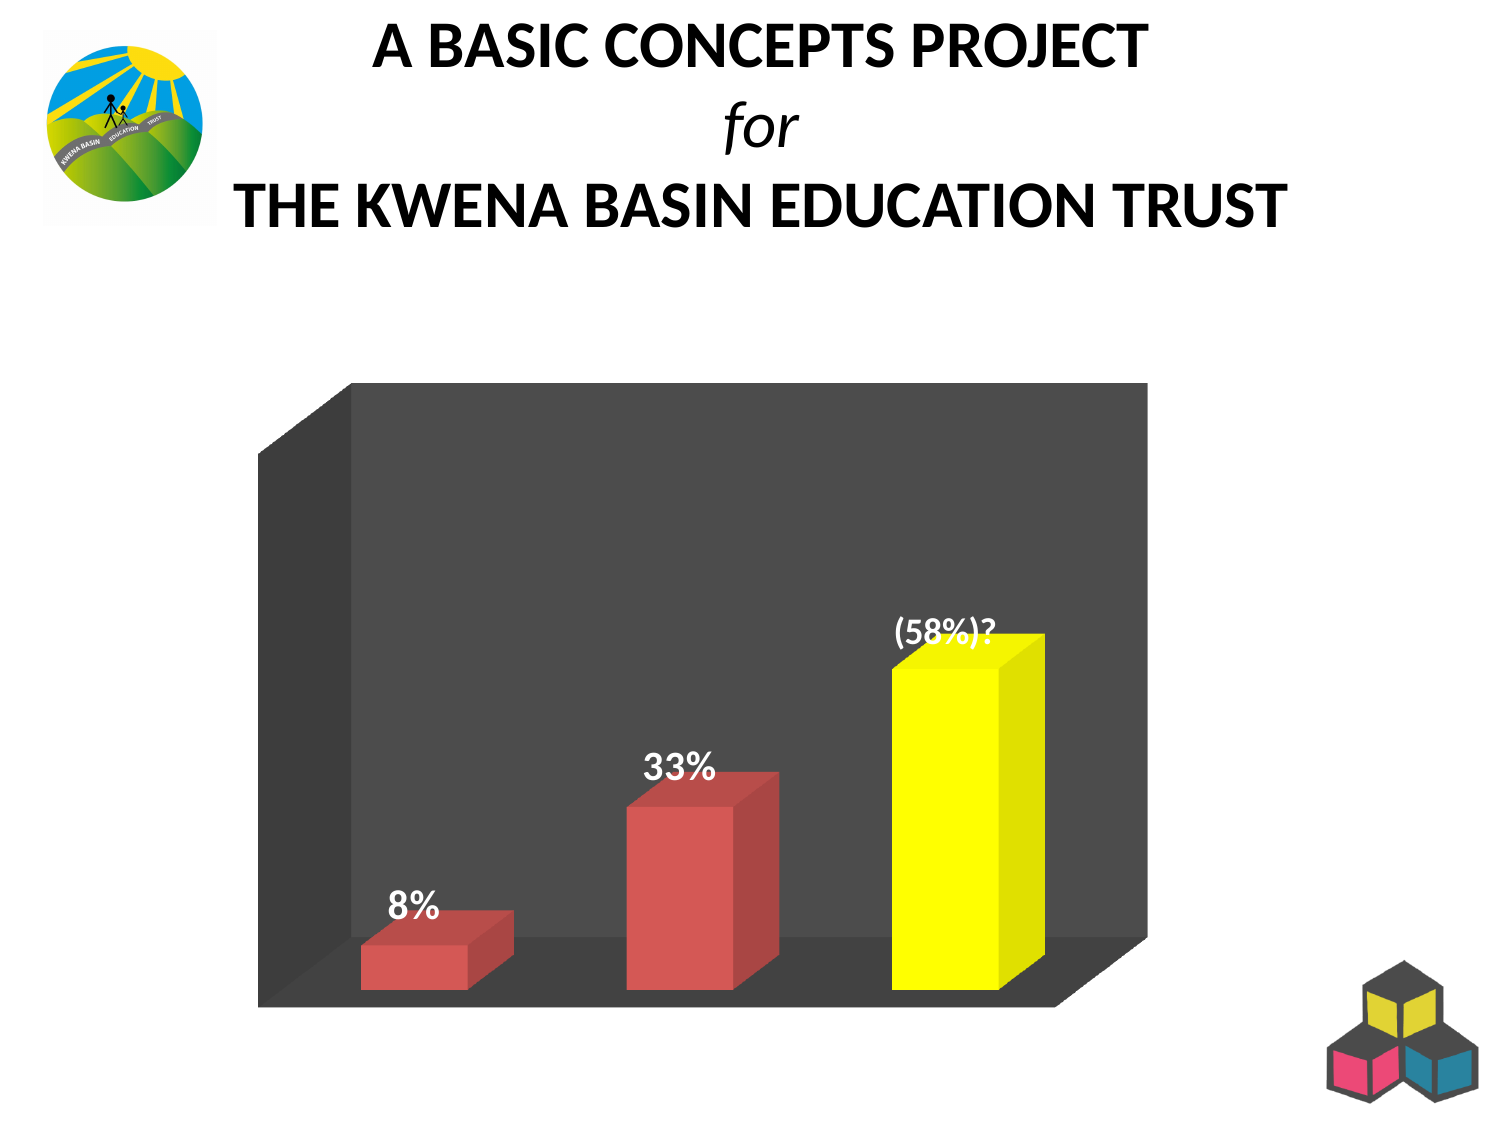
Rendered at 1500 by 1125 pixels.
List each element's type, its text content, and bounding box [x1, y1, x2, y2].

picture [43, 30, 217, 226]
chart [159, 266, 1173, 1060]
title A BASIC CONCEPTS PROJECT for THE KWENA BASIN EDUCATION TRUST [123, 0, 1399, 242]
picture [1303, 951, 1500, 1117]
